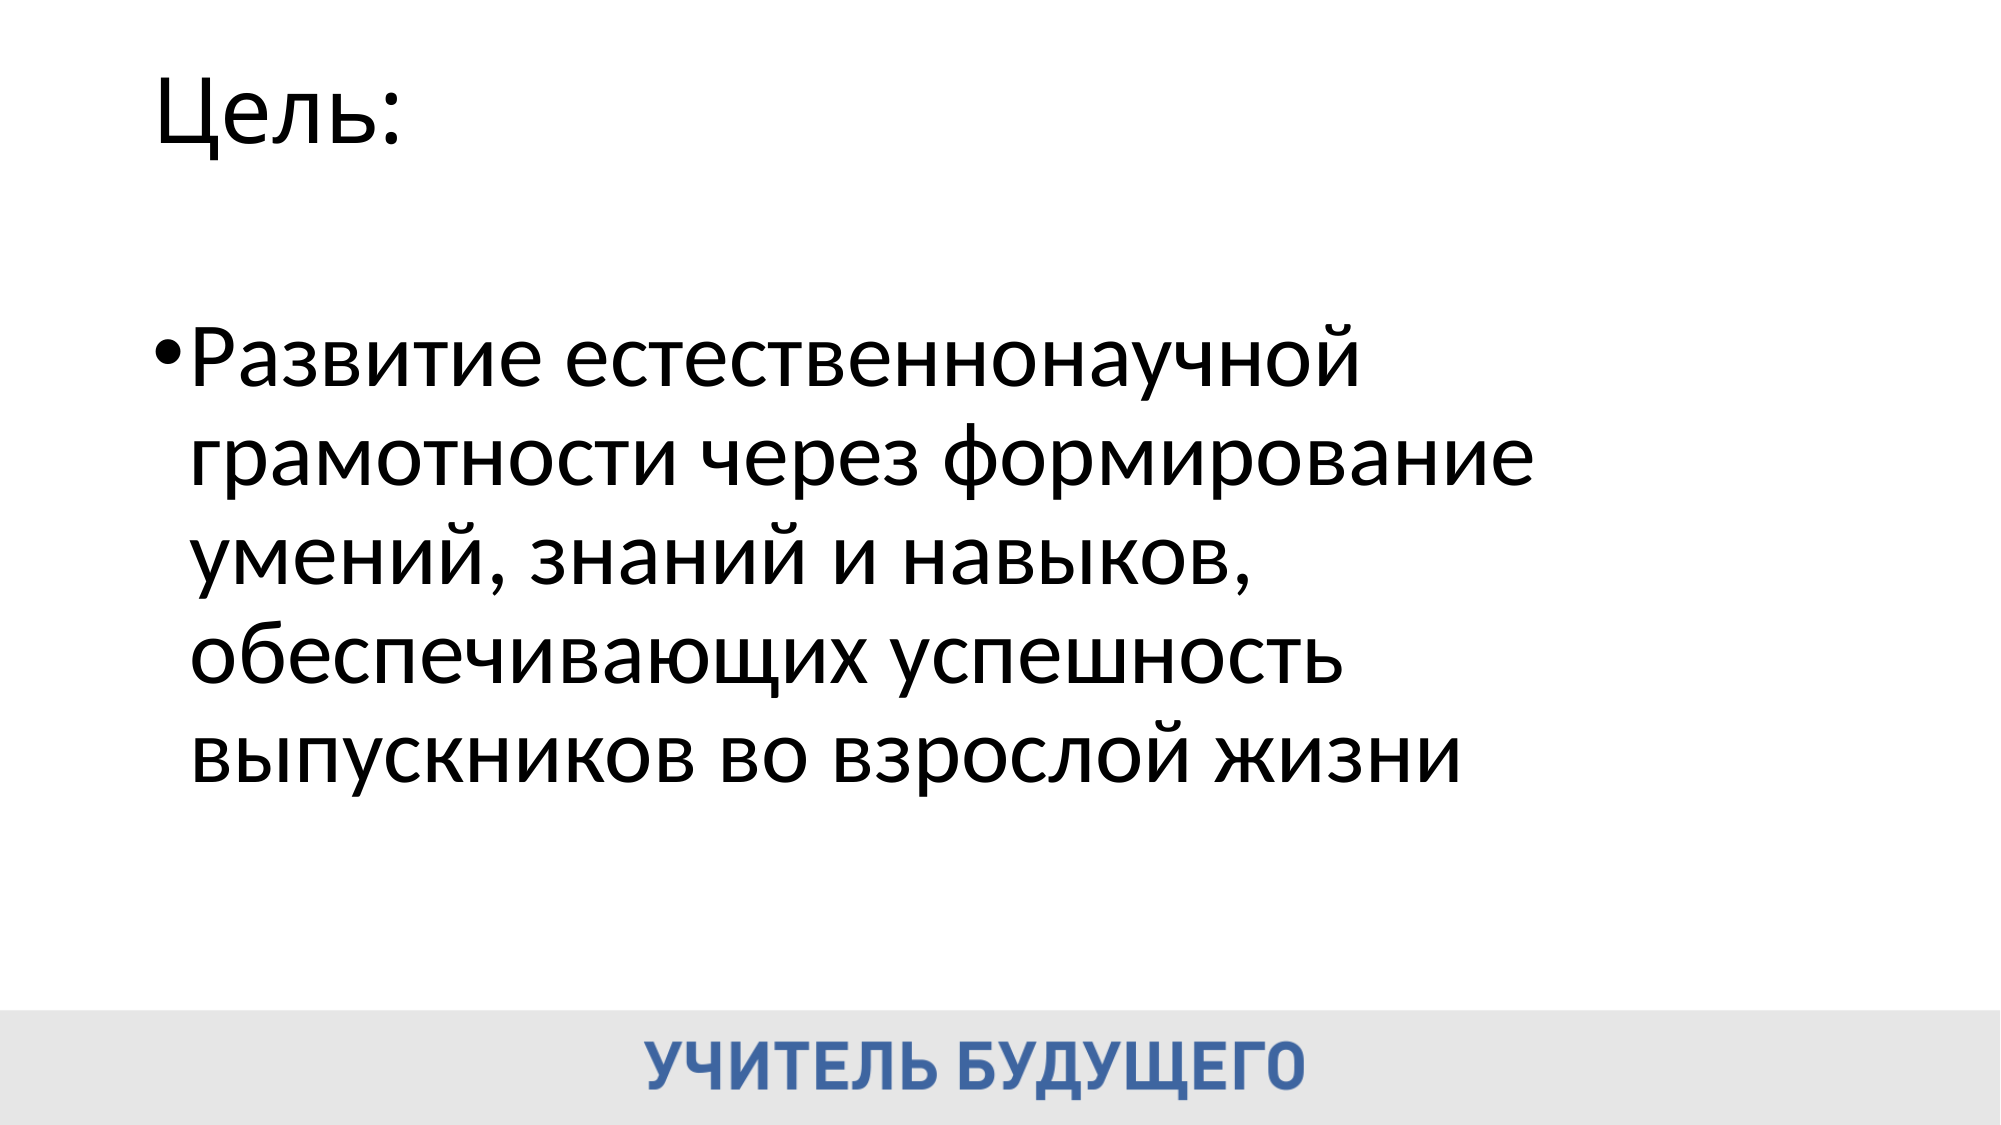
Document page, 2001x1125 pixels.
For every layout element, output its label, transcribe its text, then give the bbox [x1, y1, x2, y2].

picture [0, 0, 2001, 1125]
list Развитие естественнонаучной грамотности через формирование умений, знаний и навыков, обеспечивающих успешность выпускников во взрослой жизни [137, 299, 1863, 1014]
title Цель: [137, 59, 1863, 278]
